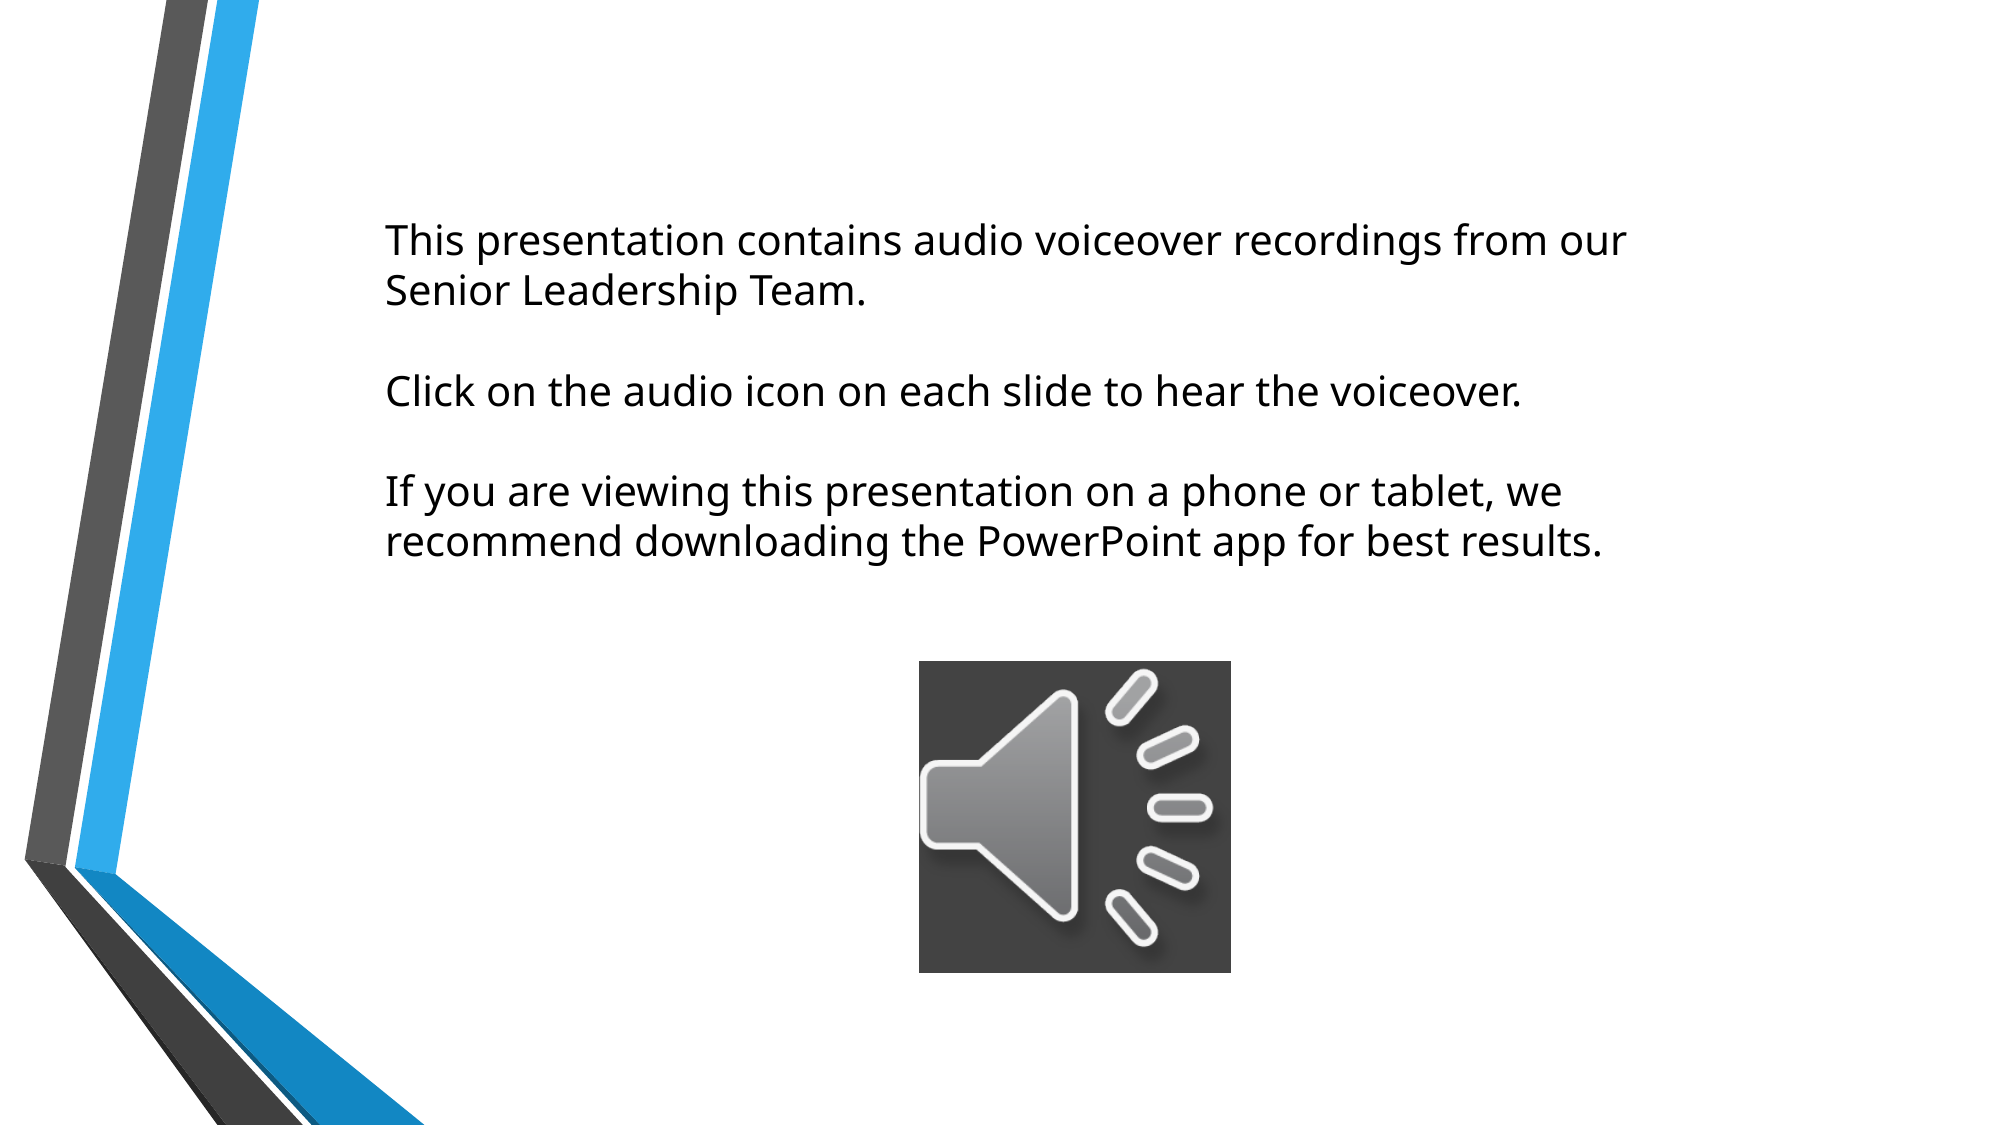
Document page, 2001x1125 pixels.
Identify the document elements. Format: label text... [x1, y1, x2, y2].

picture [917, 659, 1233, 975]
text_box This presentation contains audio voiceover recordings from our Senior Leadership Team. Click on the audio icon on each slide to hear the voiceover. If you are viewing this presentation on a phone or tablet, we recommend downloading the PowerPoint app for best results. [370, 206, 1746, 572]
